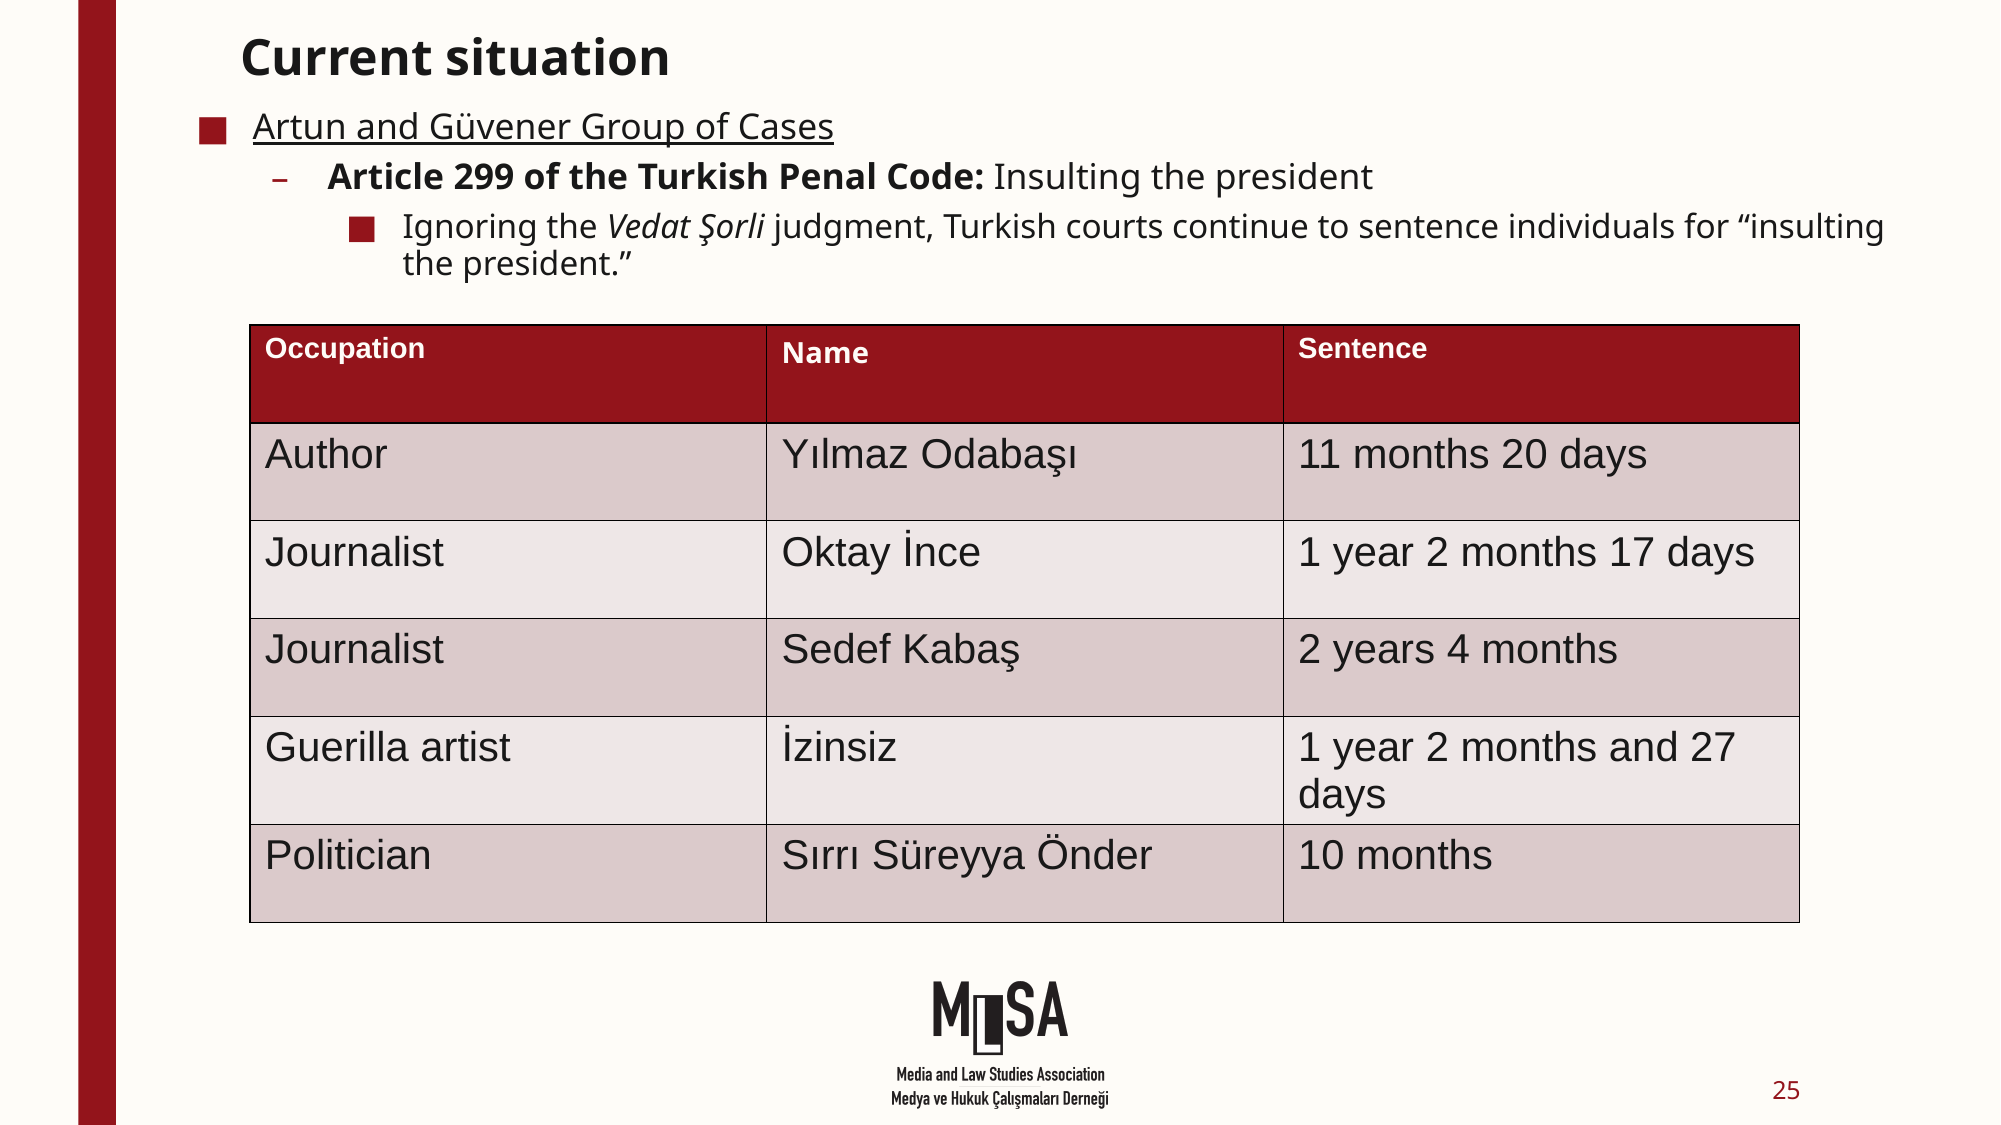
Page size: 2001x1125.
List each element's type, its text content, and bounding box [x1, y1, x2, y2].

table_cell Oktay İnce [767, 521, 1283, 618]
table_header Occupation [251, 326, 766, 422]
table_cell İzinsiz [767, 717, 1283, 824]
table_cell 2 years 4 months [1284, 619, 1799, 716]
table_cell 11 months 20 days [1284, 424, 1799, 520]
list Artun and Güvener Group of Cases Article 299 of the Turkish Penal Code: Insulting the president Ignoring the Vedat Şorli judgment, Turkish courts continue to sentence individuals for “insulting the president.” [162, 99, 1913, 913]
table_cell Journalist [251, 619, 766, 716]
table_cell Guerilla artist [251, 717, 766, 824]
picture [892, 981, 1108, 1109]
table_cell Yılmaz Odabaşı [767, 424, 1283, 520]
slide_number 25 [1553, 1058, 1816, 1125]
table_header Sentence [1284, 326, 1799, 422]
table_cell Sırrı Süreyya Önder [767, 825, 1283, 922]
table_cell 1 year 2 months and 27 days [1284, 717, 1799, 824]
table_cell Politician [251, 825, 766, 922]
title Current situation [225, 24, 1800, 99]
table_cell 1 year 2 months 17 days [1284, 521, 1799, 618]
table_cell 10 months [1284, 825, 1799, 922]
table_cell Sedef Kabaş [767, 619, 1283, 716]
table_cell Author [251, 424, 766, 520]
table_header Name [767, 326, 1283, 422]
table_cell Journalist [251, 521, 766, 618]
